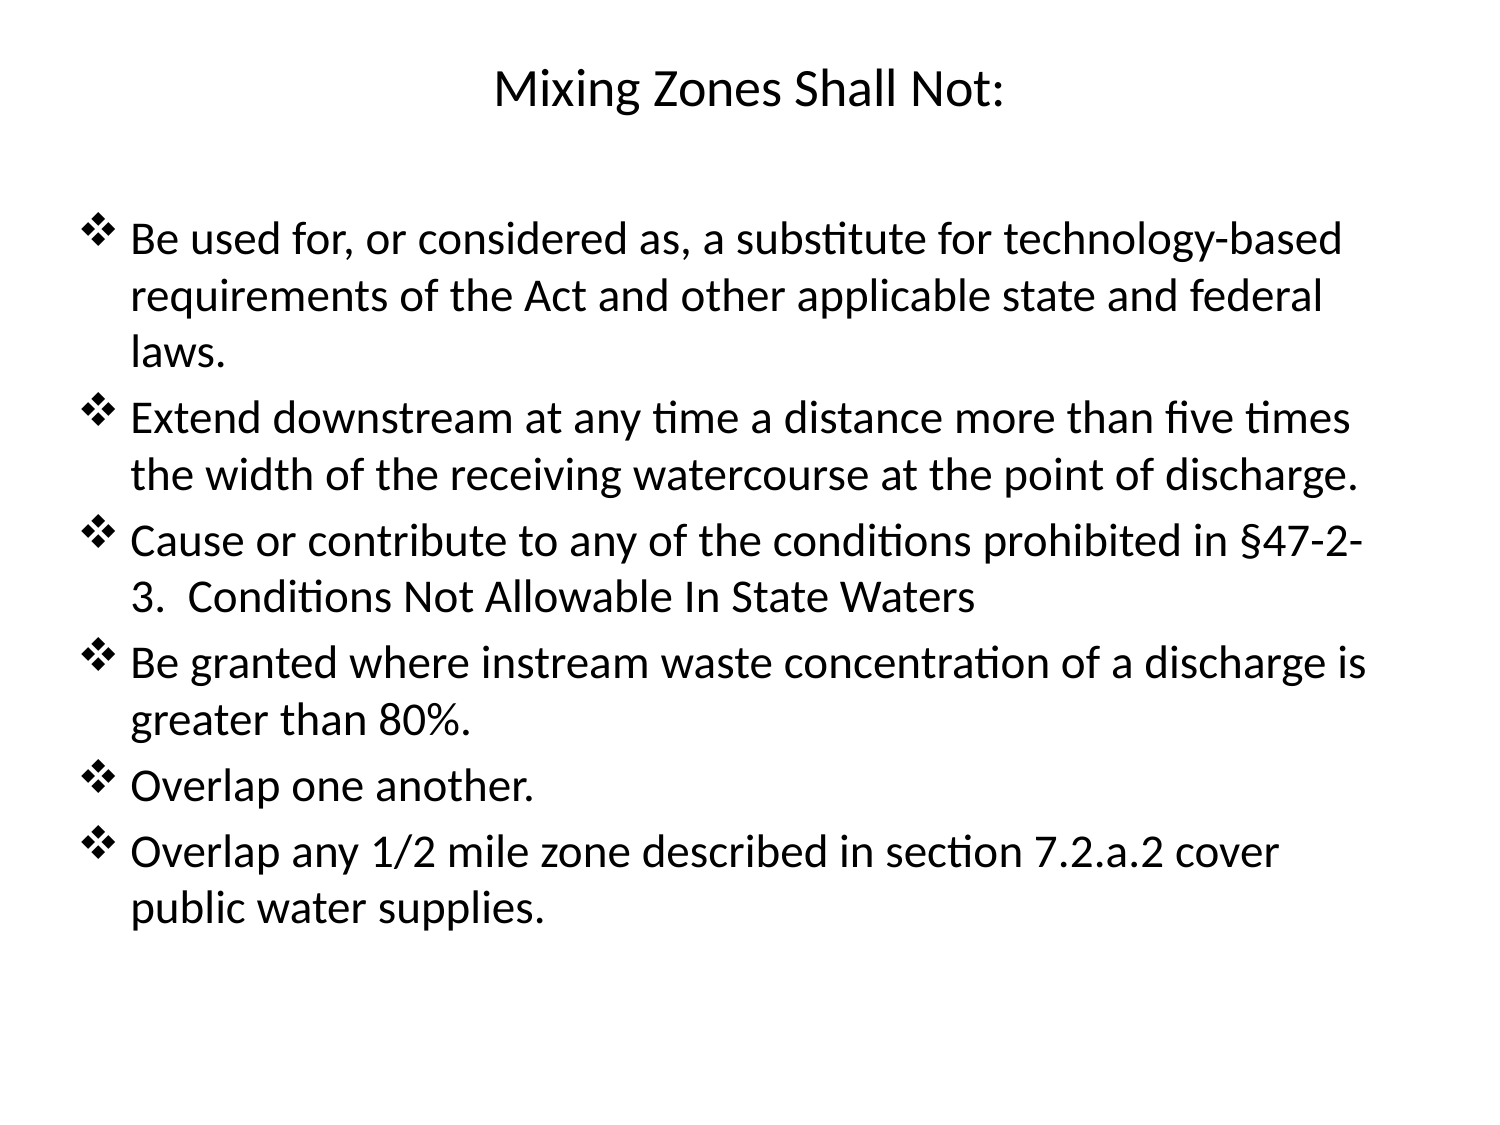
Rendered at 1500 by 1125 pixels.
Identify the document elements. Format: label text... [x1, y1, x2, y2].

title Mixing Zones Shall Not: [75, 45, 1425, 125]
list Be used for, or considered as, a substitute for technology-based requirements of the Act and other applicable state and federal laws. Extend downstream at any time a distance more than five times the width of the receiving watercourse at the point of discharge. Cause or contribute to any of the conditions prohibited in §47-2-3. Conditions Not Allowable In State Waters Be granted where instream waste concentration of a discharge is greater than 80%. Overlap one another. Overlap any 1/2 mile zone described in section 7.2.a.2 cover public water supplies. [62, 200, 1413, 943]
